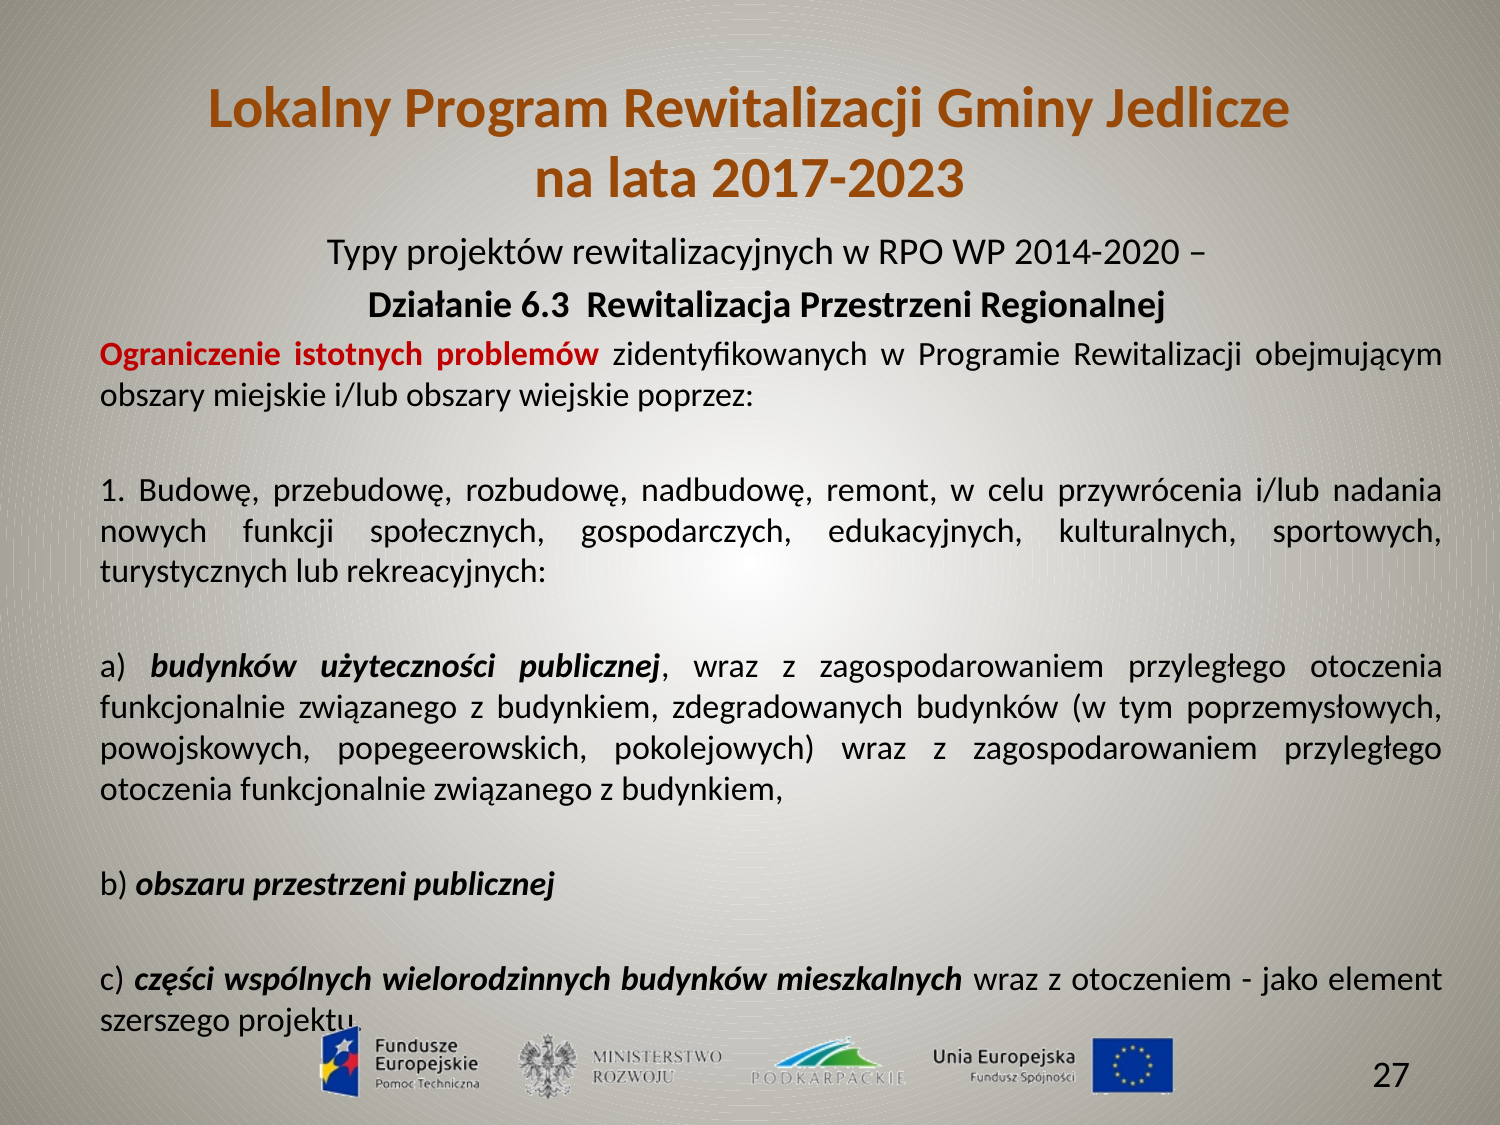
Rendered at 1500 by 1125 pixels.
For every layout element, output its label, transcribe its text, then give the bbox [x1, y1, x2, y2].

list Typy projektów rewitalizacyjnych w RPO WP 2014-2020 – Działanie 6.3 Rewitalizacja Przestrzeni Regionalnej Ograniczenie istotnych problemów zidentyfikowanych w Programie Rewitalizacji obejmującym obszary miejskie i/lub obszary wiejskie poprzez: 1. Budowę, przebudowę, rozbudowę, nadbudowę, remont, w celu przywrócenia i/lub nadania nowych funkcji społecznych, gospodarczych, edukacyjnych, kulturalnych, sportowych, turystycznych lub rekreacyjnych: a) budynków użyteczności publicznej, wraz z zagospodarowaniem przyległego otoczenia funkcjonalnie związanego z budynkiem, zdegradowanych budynków (w tym poprzemysłowych, powojskowych, popegeerowskich, pokolejowych) wraz z zagospodarowaniem przyległego otoczenia funkcjonalnie związanego z budynkiem, b) obszaru przestrzeni publicznej c) części wspólnych wielorodzinnych budynków mieszkalnych wraz z otoczeniem - jako element szerszego projektu. [76, 172, 1459, 1059]
picture [305, 998, 1195, 1125]
title Lokalny Program Rewitalizacji Gminy Jedlicze na lata 2017-2023 [75, 45, 1425, 233]
slide_number 27 [1199, 1042, 1425, 1103]
